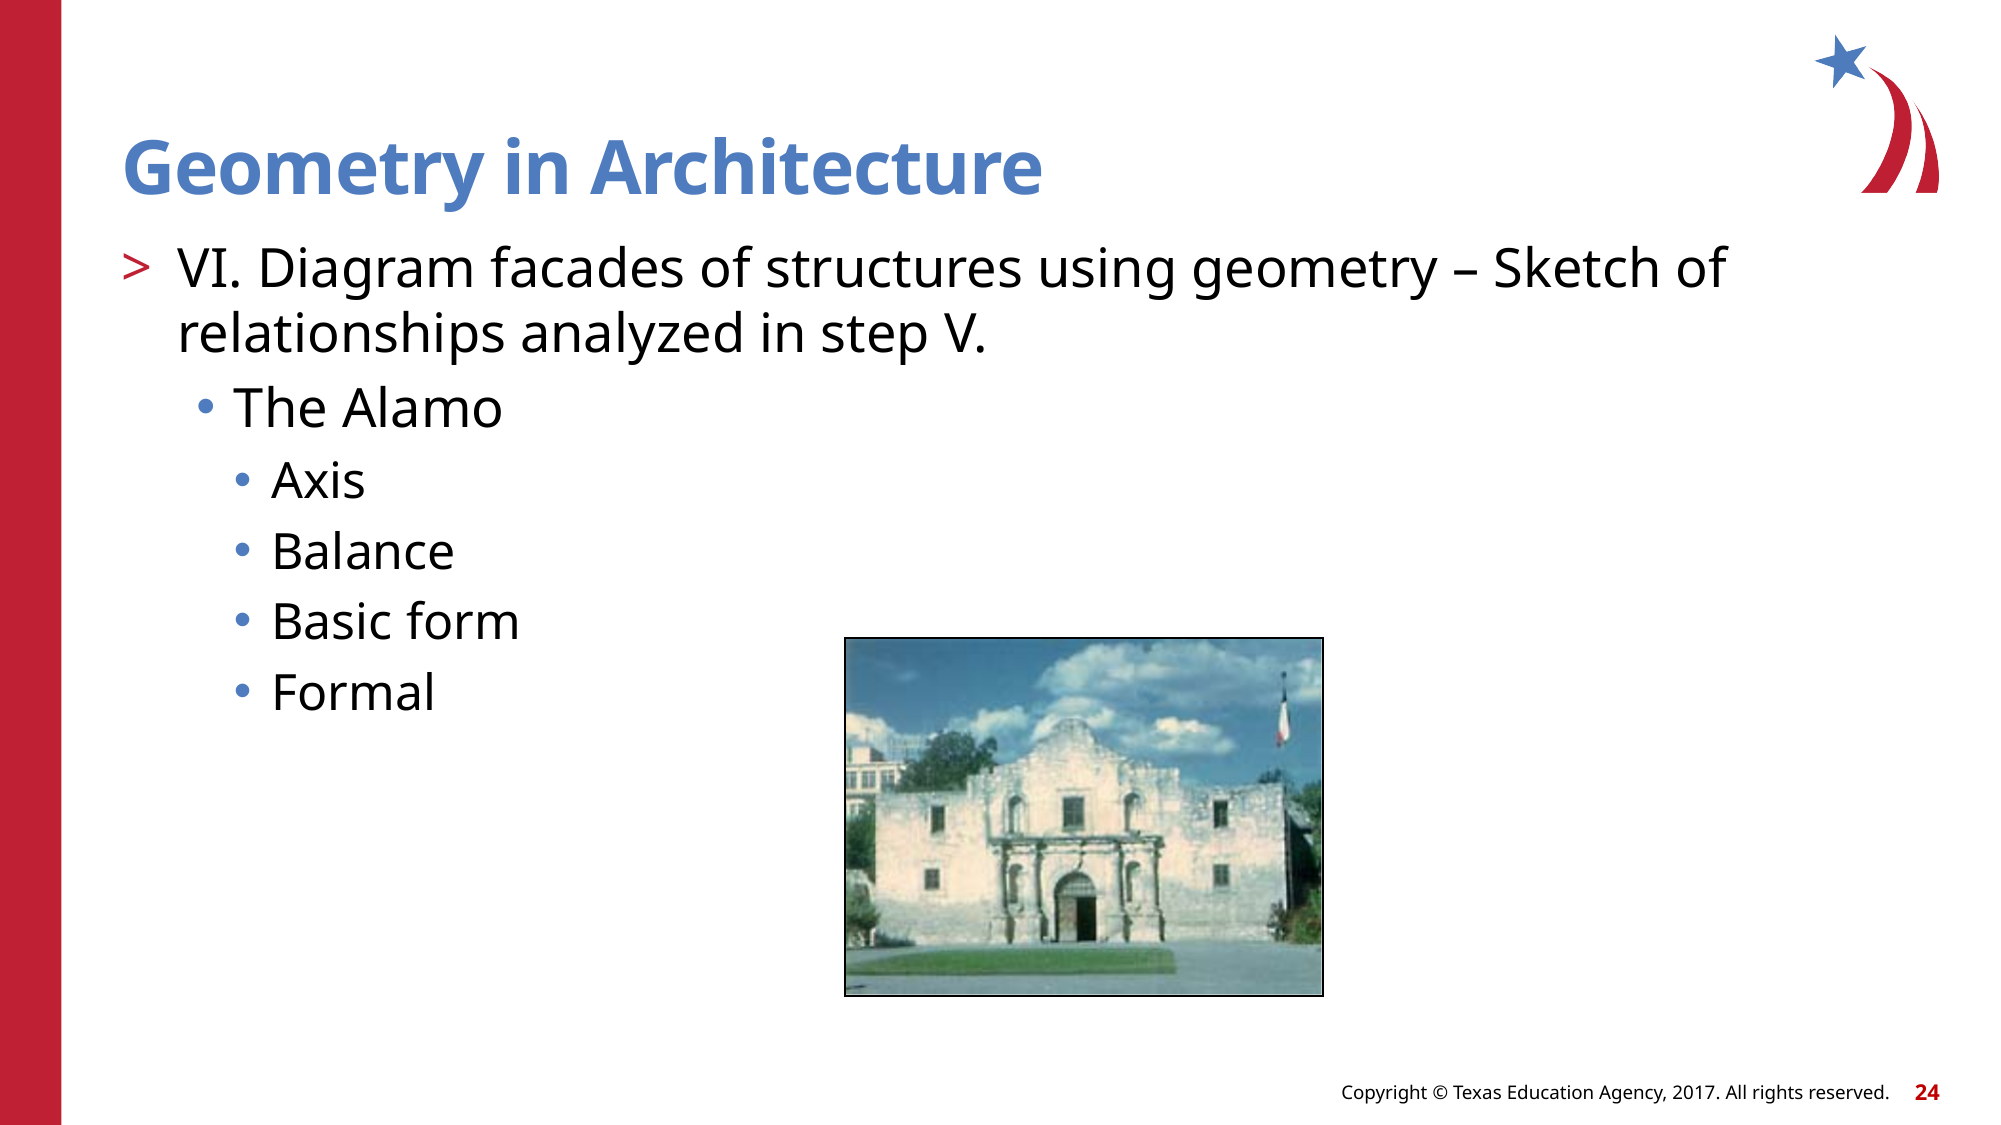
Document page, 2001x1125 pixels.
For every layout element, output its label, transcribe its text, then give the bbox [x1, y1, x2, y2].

picture [844, 637, 1324, 997]
list VI. Diagram facades of structures using geometry – Sketch of relationships analyzed in step V. The Alamo Axis Balance Basic form Formal [121, 233, 1936, 1010]
title Geometry in Architecture [121, 66, 1772, 211]
picture [1814, 34, 1939, 193]
